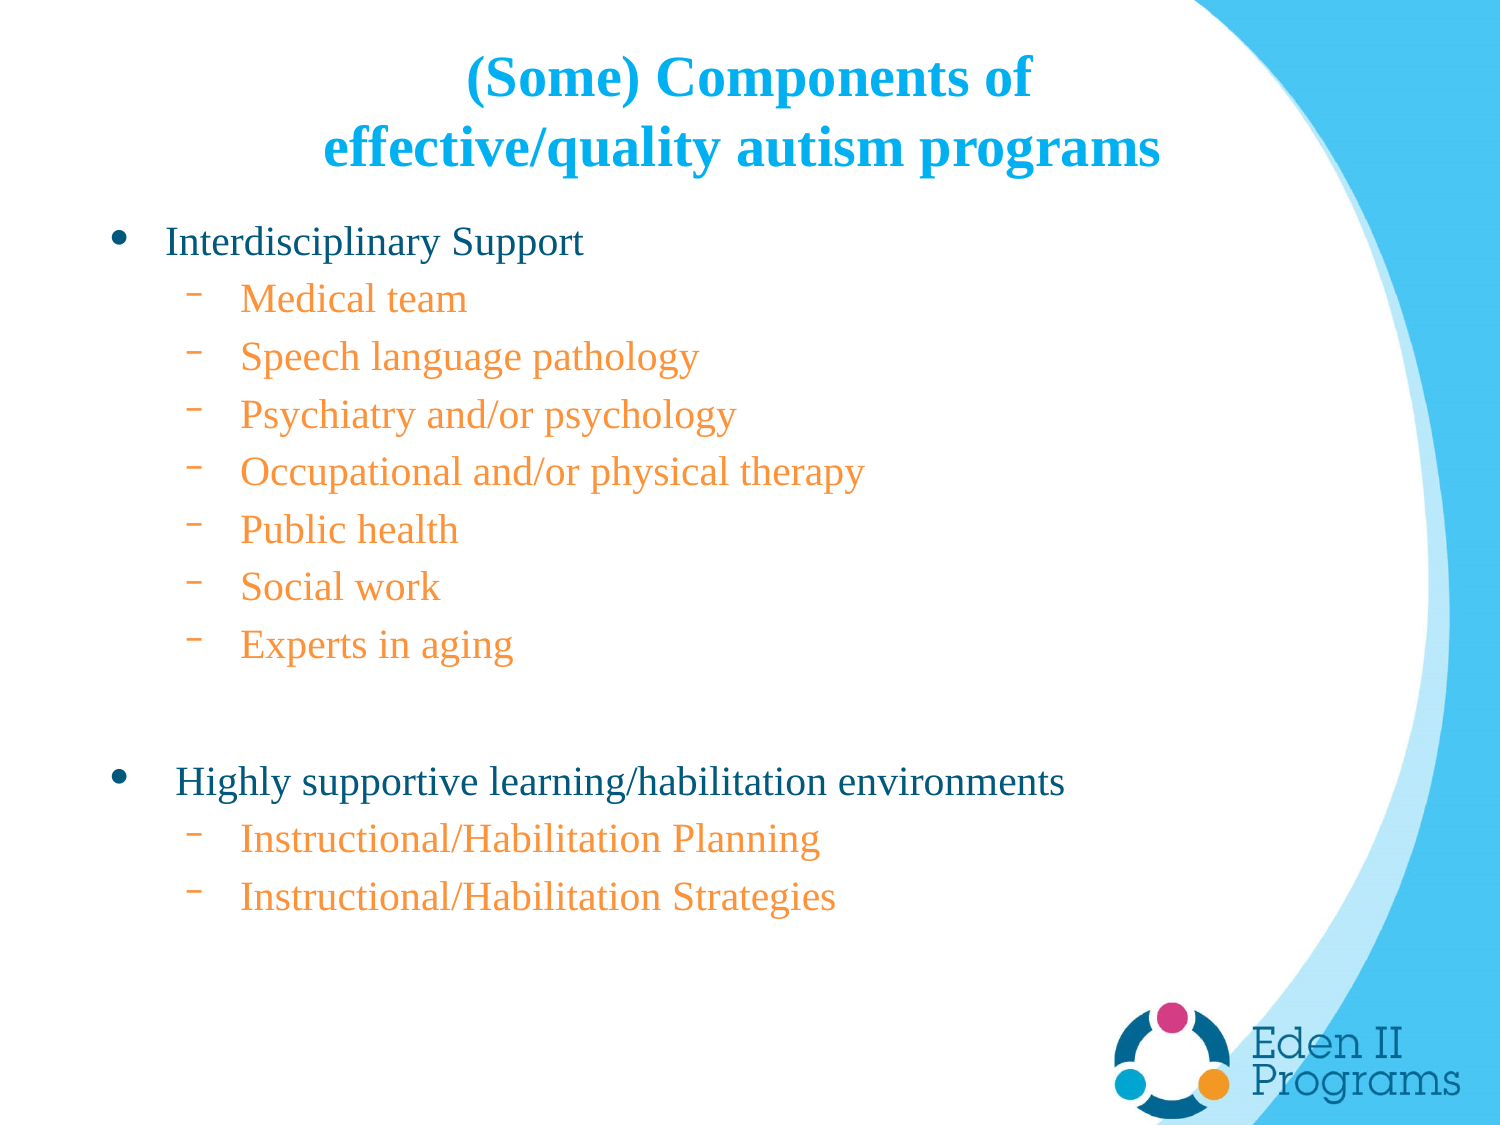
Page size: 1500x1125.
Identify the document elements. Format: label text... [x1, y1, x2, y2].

list Interdisciplinary Support Medical team Speech language pathology Psychiatry and/or psychology Occupational and/or physical therapy Public health Social work Experts in aging Highly supportive learning/habilitation environments Instructional/Habilitation Planning Instructional/Habilitation Strategies [75, 206, 1400, 919]
title (Some) Components of effective/quality autism programs [75, 14, 1425, 202]
picture [0, 0, 1500, 1125]
